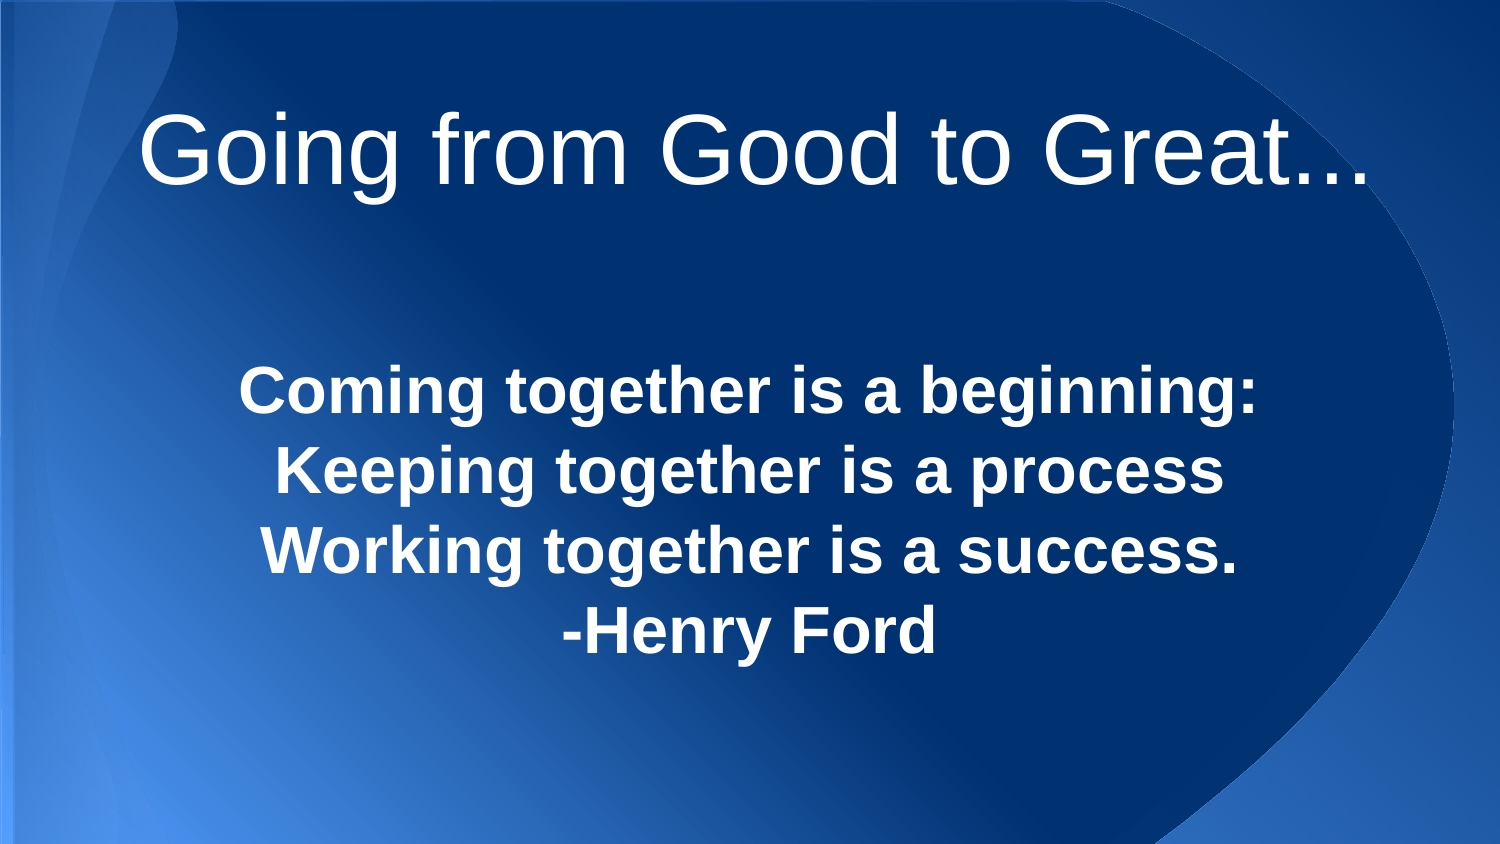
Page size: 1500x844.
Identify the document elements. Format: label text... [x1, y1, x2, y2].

text_box Going from Good to Great... [73, 69, 1439, 198]
text_box Coming together is a beginning: Keeping together is a process Working together is a success. -Henry Ford [37, 259, 1463, 754]
